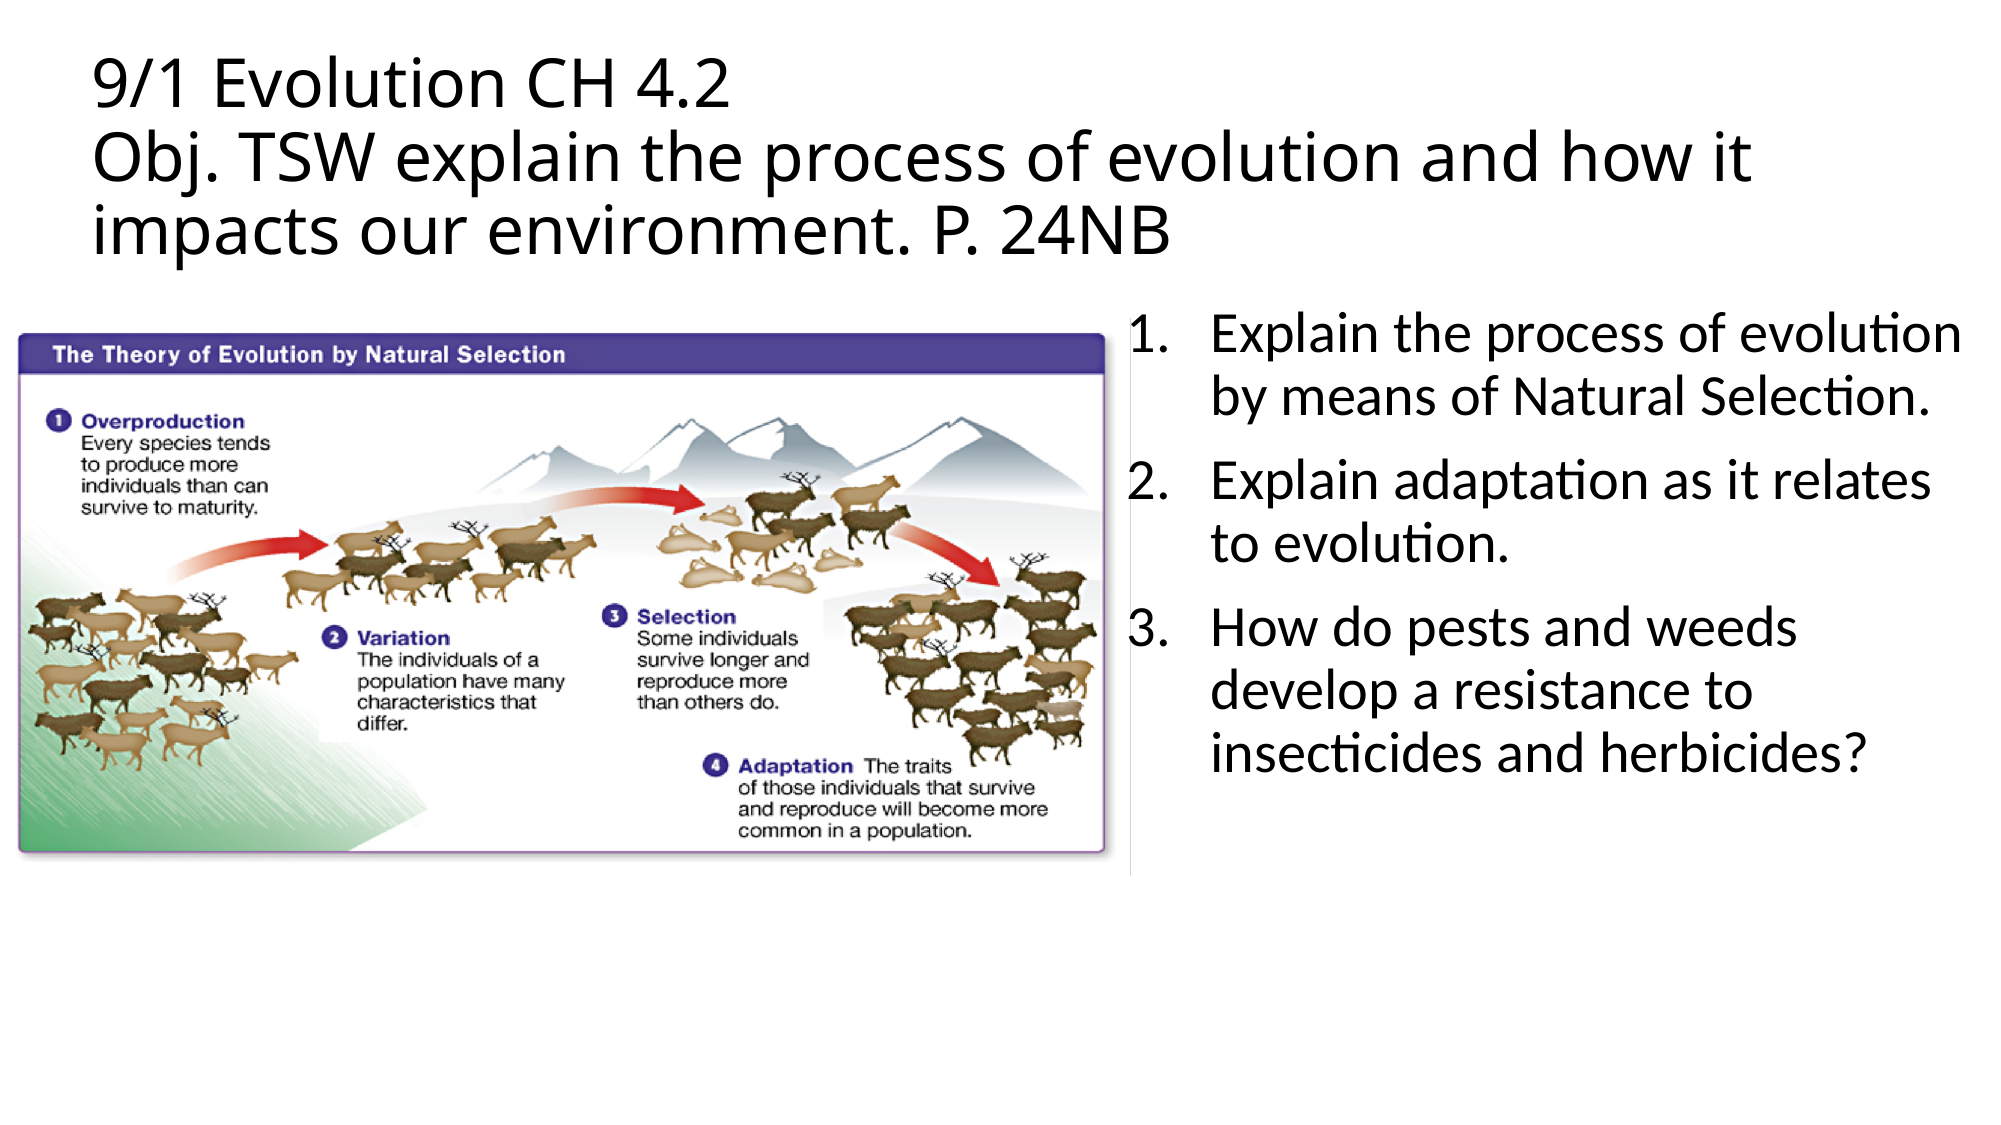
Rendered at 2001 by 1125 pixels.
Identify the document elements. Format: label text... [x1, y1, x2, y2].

list Explain the process of evolution by means of Natural Selection. Explain adaptation as it relates to evolution. How do pests and weeds develop a resistance to insecticides and herbicides? [1111, 295, 2000, 1009]
picture [0, 317, 1131, 877]
title 9/1 Evolution CH 4.2 Obj. TSW explain the process of evolution and how it impacts our environment. P. 24NB [76, 41, 1863, 278]
